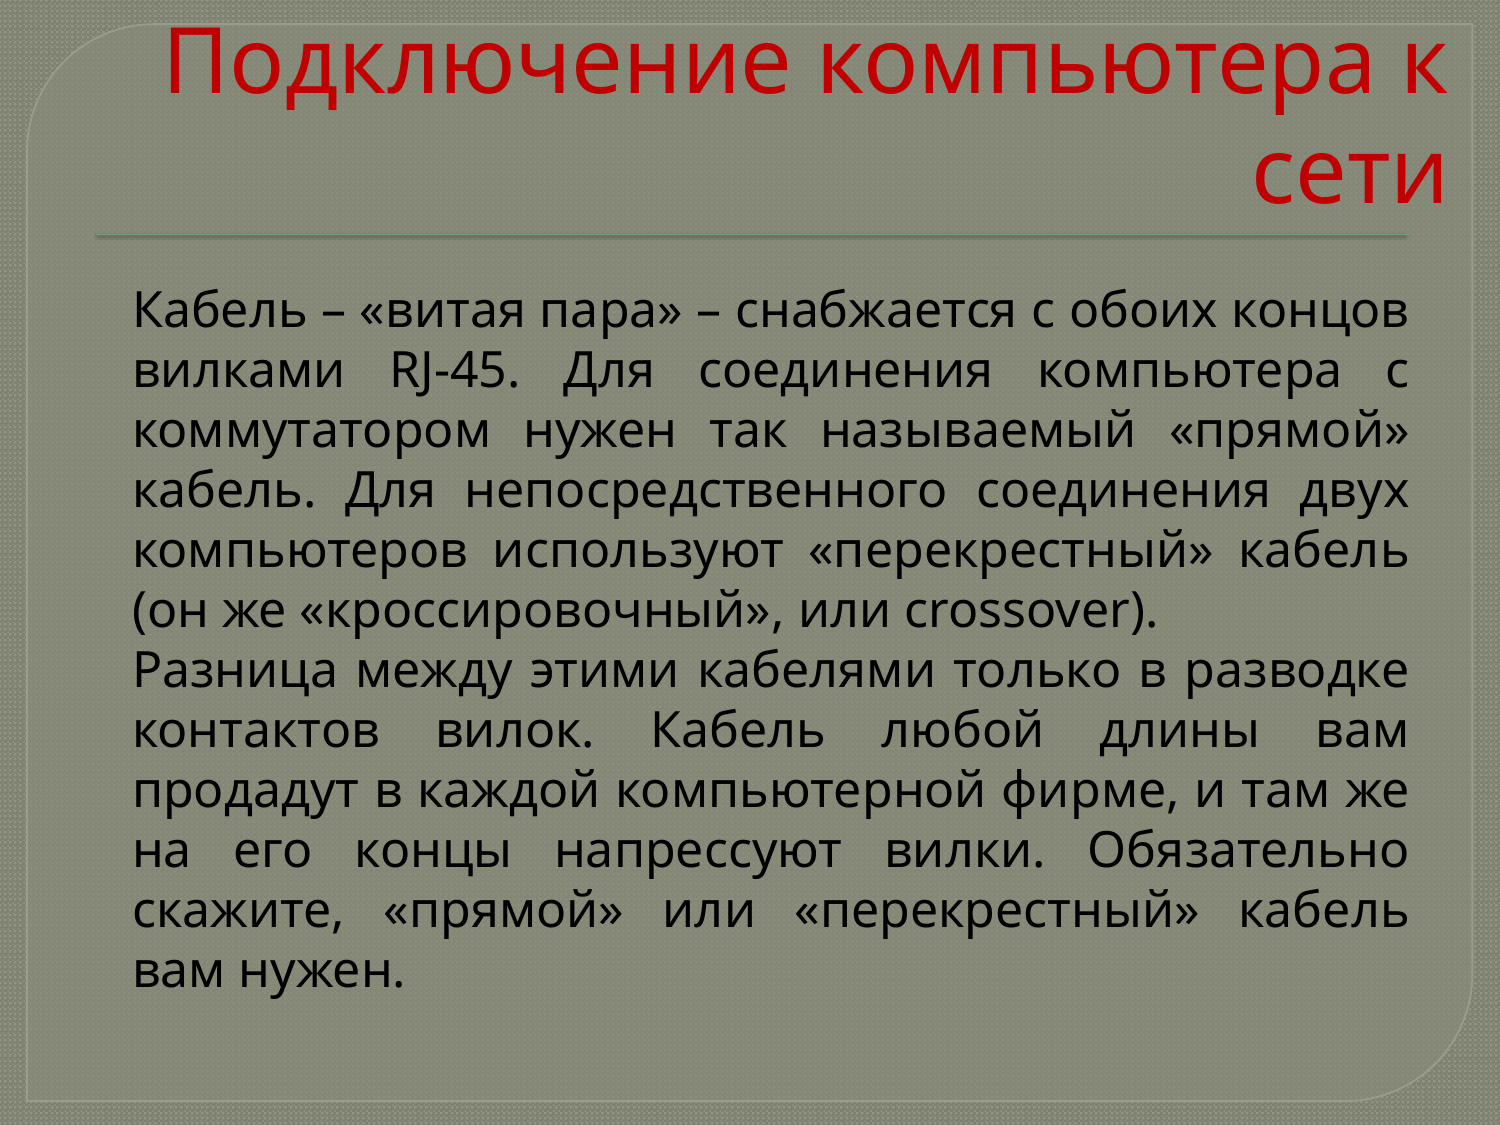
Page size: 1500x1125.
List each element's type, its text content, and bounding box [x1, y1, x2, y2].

title Подключение компьютера к сети [0, 41, 1465, 230]
list Кабель – «витая пара» – снабжается с обоих концов вилками RJ‑45. Для соединения компьютера с коммутатором нужен так называемый «прямой» кабель. Для непосредственного соединения двух компьютеров используют «перекрестный» кабель (он же «кроссировочный», или crossover). Разница между этими кабелями только в разводке контактов вилок. Кабель любой длины вам продадут в каждой компьютерной фирме, и там же на его концы напрессуют вилки. Обязательно скажите, «прямой» или «перекрестный» кабель вам нужен. [75, 270, 1425, 1067]
